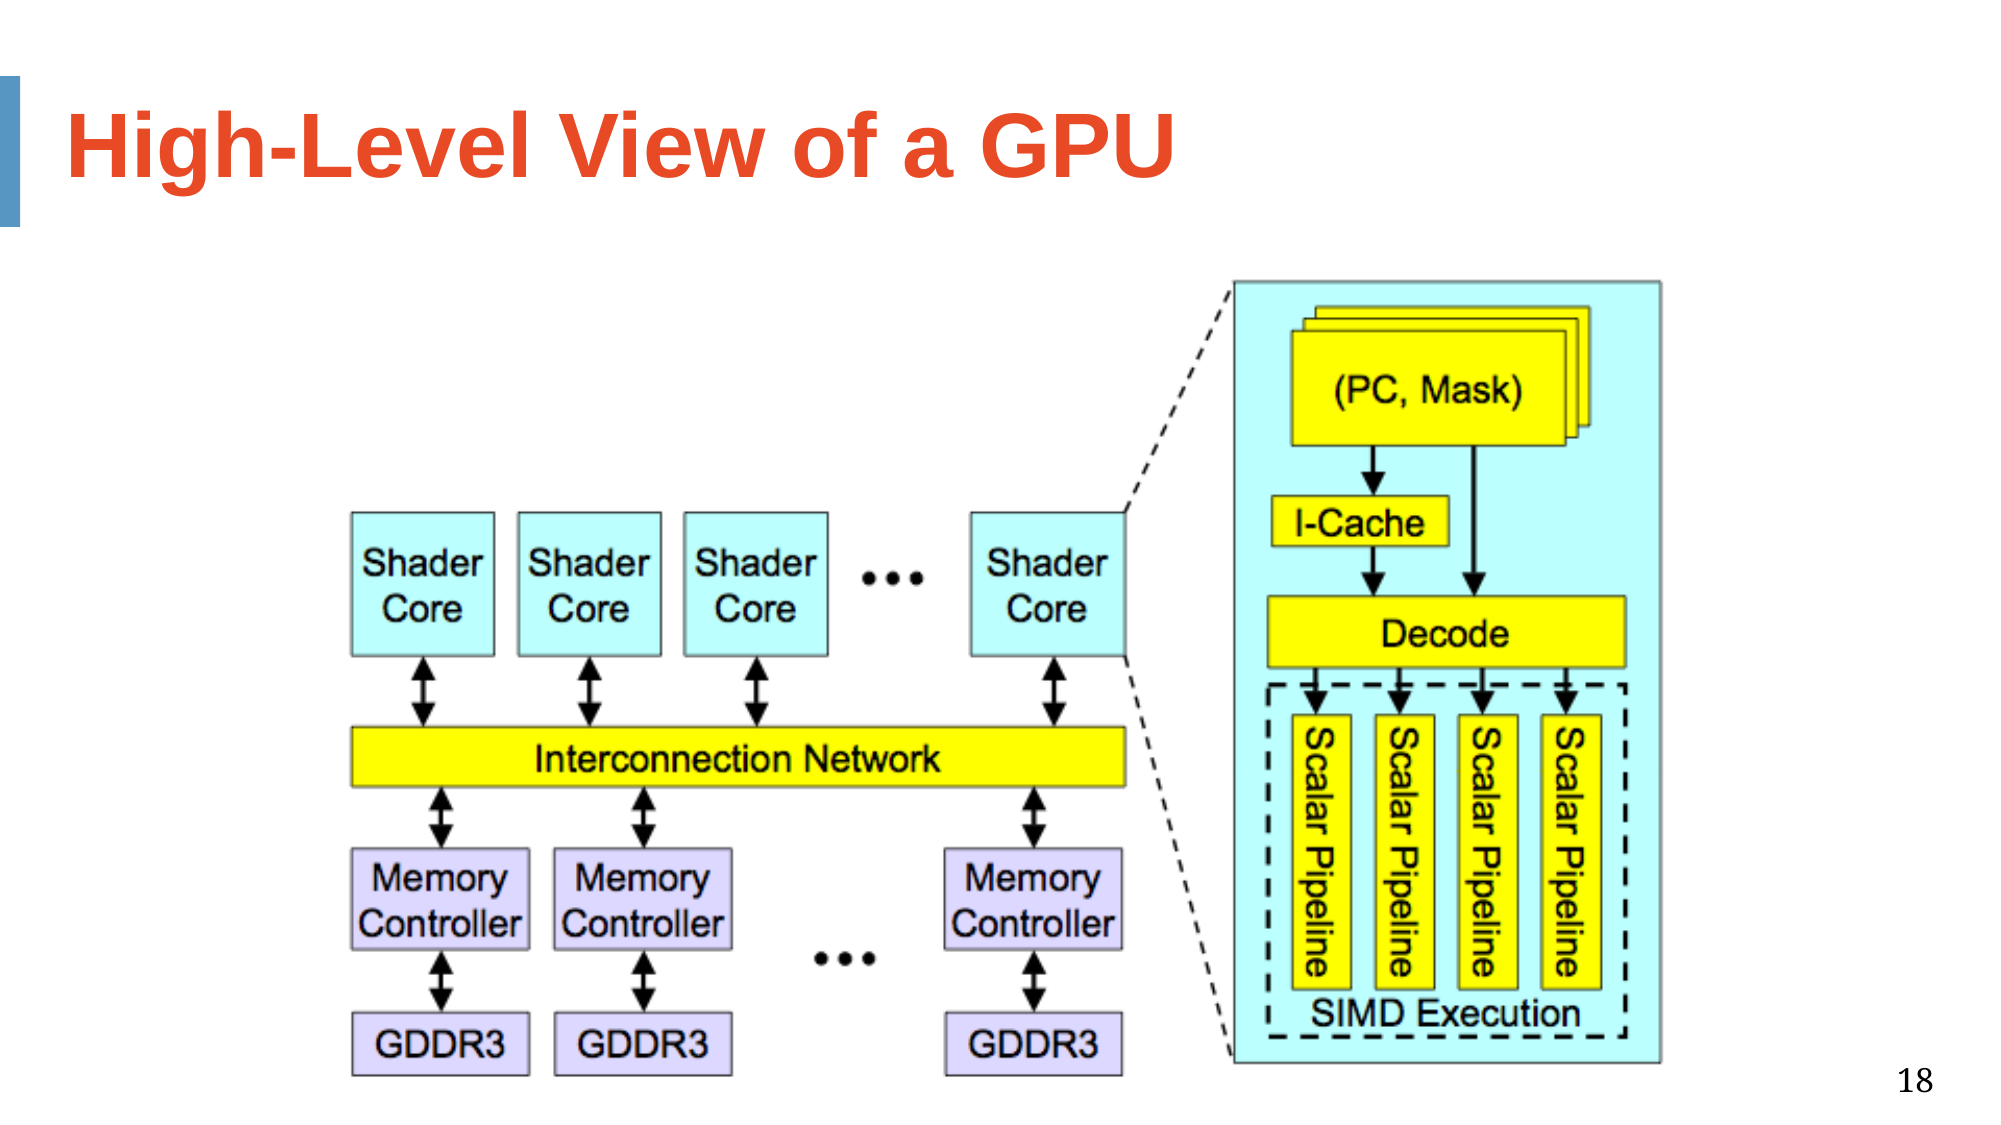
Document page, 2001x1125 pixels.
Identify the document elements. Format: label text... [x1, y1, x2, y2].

title High-Level View of a GPU [50, 77, 1934, 200]
slide_number 18 [1731, 1036, 1950, 1112]
picture [255, 218, 1728, 1125]
